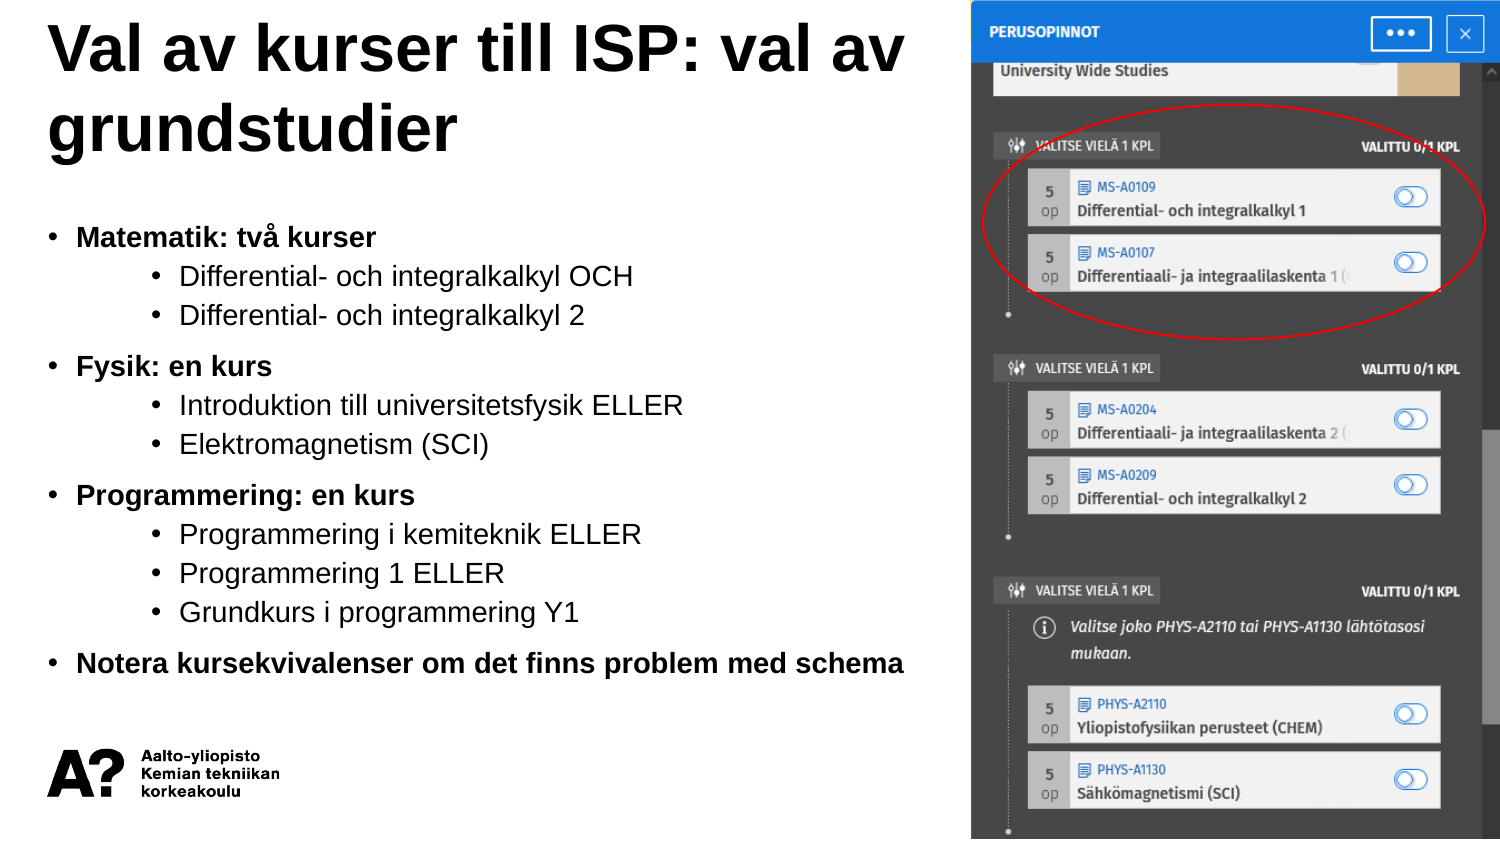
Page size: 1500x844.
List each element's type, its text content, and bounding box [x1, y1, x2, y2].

list Matematik: två kurser Differential- och integralkalkyl OCH Differential- och integralkalkyl 2 Fysik: en kurs Introduktion till universitetsfysik ELLER Elektromagnetism (SCI) Programmering: en kurs Programmering i kemiteknik ELLER Programmering 1 ELLER Grundkurs i programmering Y1 Notera kursekvivalenser om det finns problem med schema [47, 218, 956, 723]
picture [0, 702, 326, 844]
list Val av kurser till ISP: val av grundstudier [47, 4, 970, 169]
picture [970, 0, 1500, 840]
